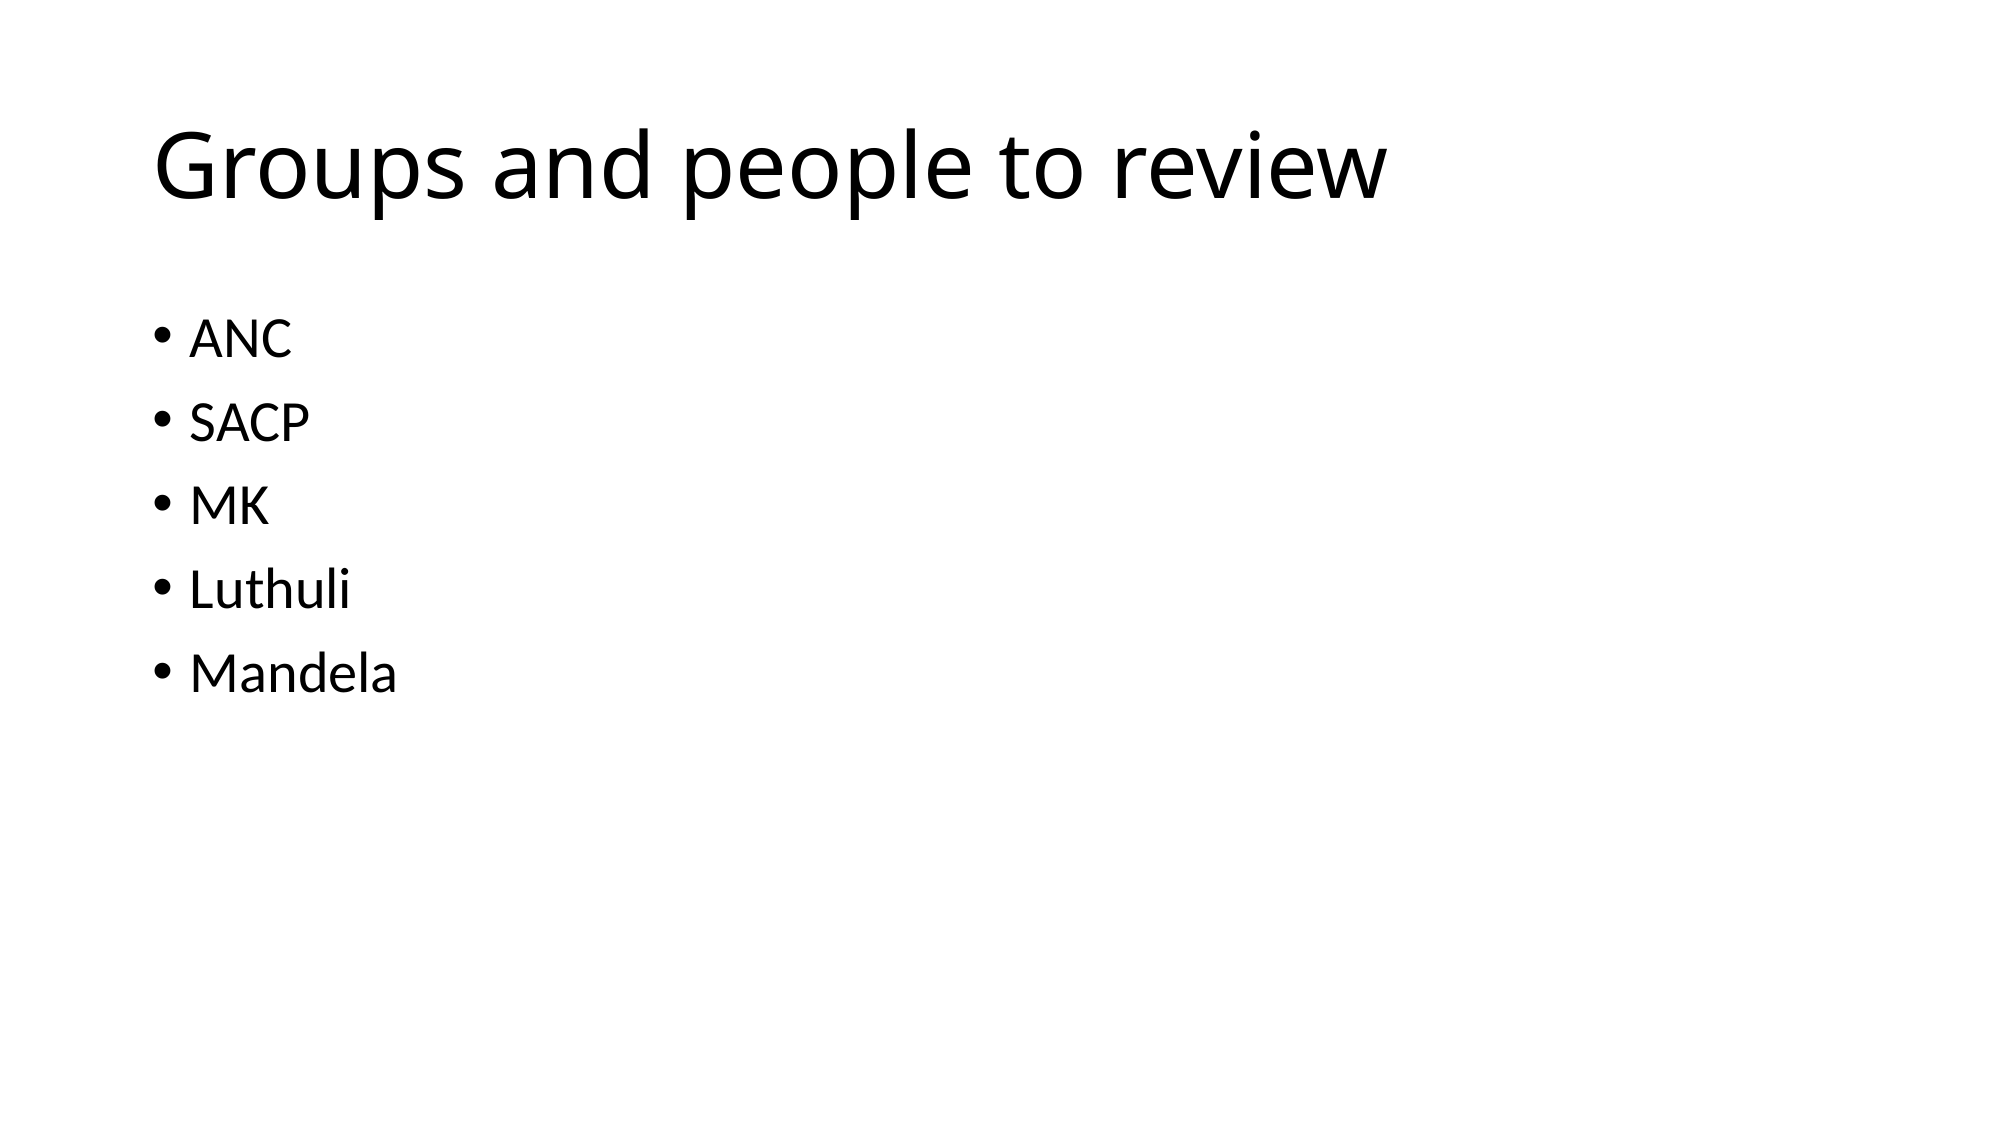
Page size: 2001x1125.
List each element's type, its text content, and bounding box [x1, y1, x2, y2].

list ANC SACP MK Luthuli Mandela [137, 299, 1863, 1014]
title Groups and people to review [137, 59, 1863, 278]
